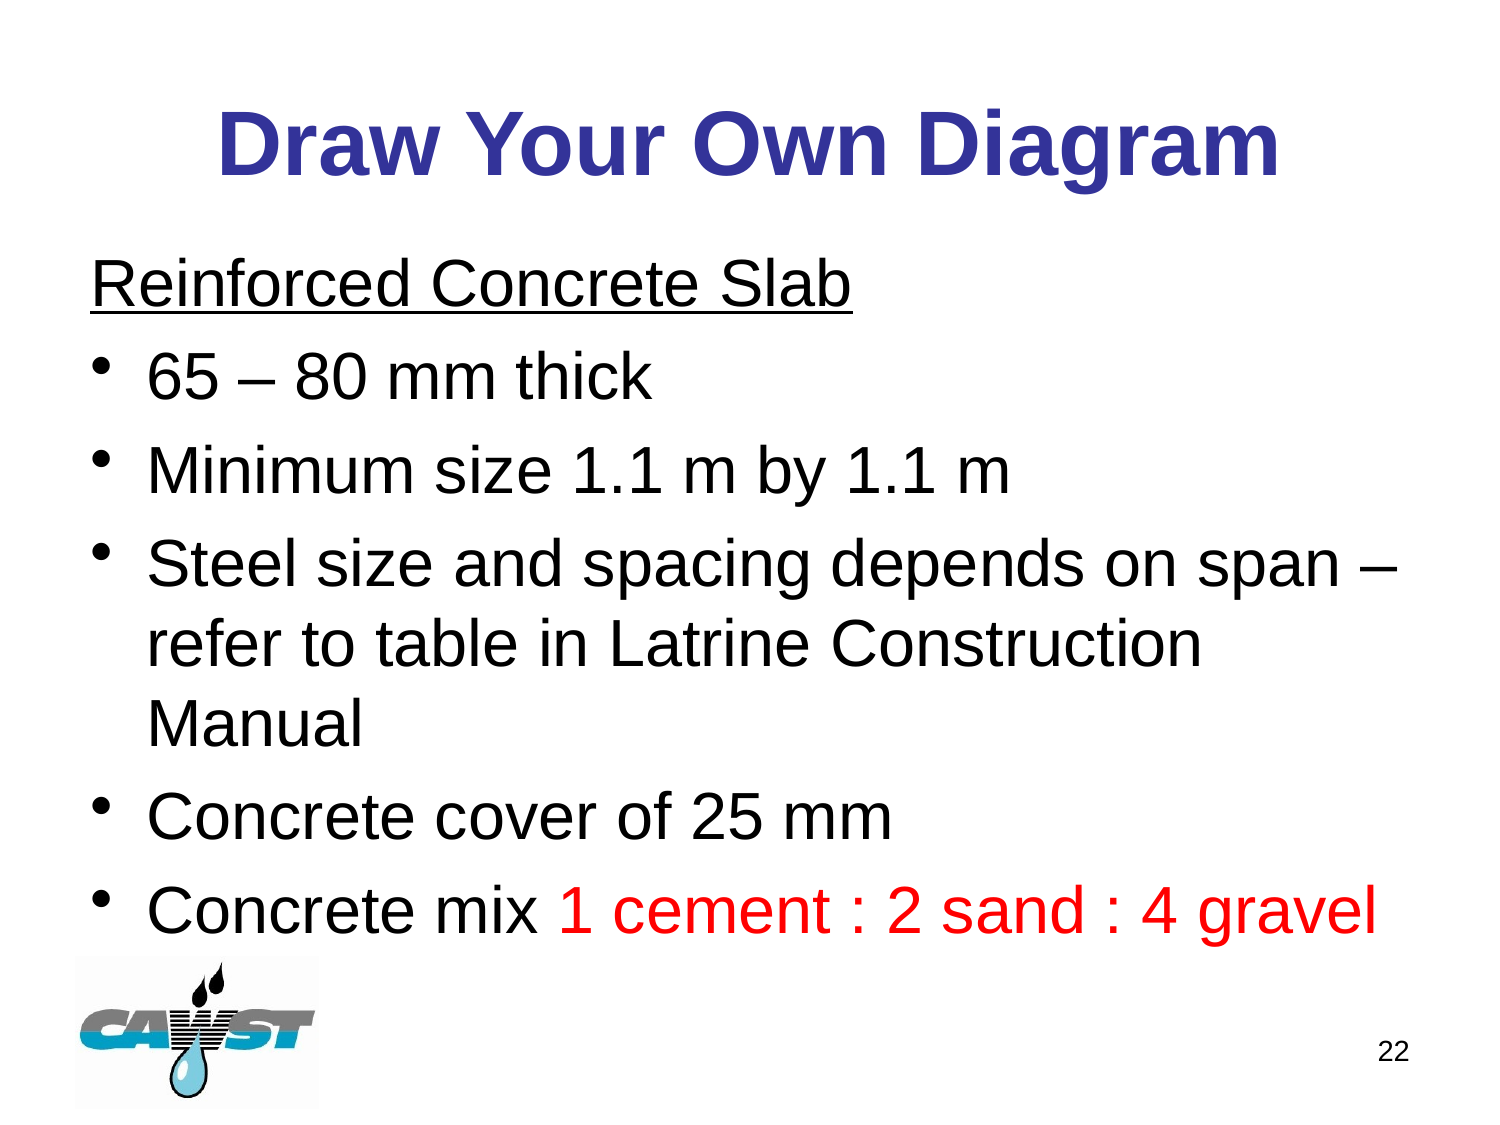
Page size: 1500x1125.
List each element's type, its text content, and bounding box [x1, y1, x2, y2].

slide_number 22 [1349, 1024, 1426, 1103]
title Draw Your Own Diagram [75, 45, 1425, 232]
picture [75, 975, 319, 1109]
list Reinforced Concrete Slab 65 – 80 mm thick Minimum size 1.1 m by 1.1 m Steel size and spacing depends on span – refer to table in Latrine Construction Manual Concrete cover of 25 mm Concrete mix 1 cement : 2 sand : 4 gravel [75, 232, 1425, 975]
